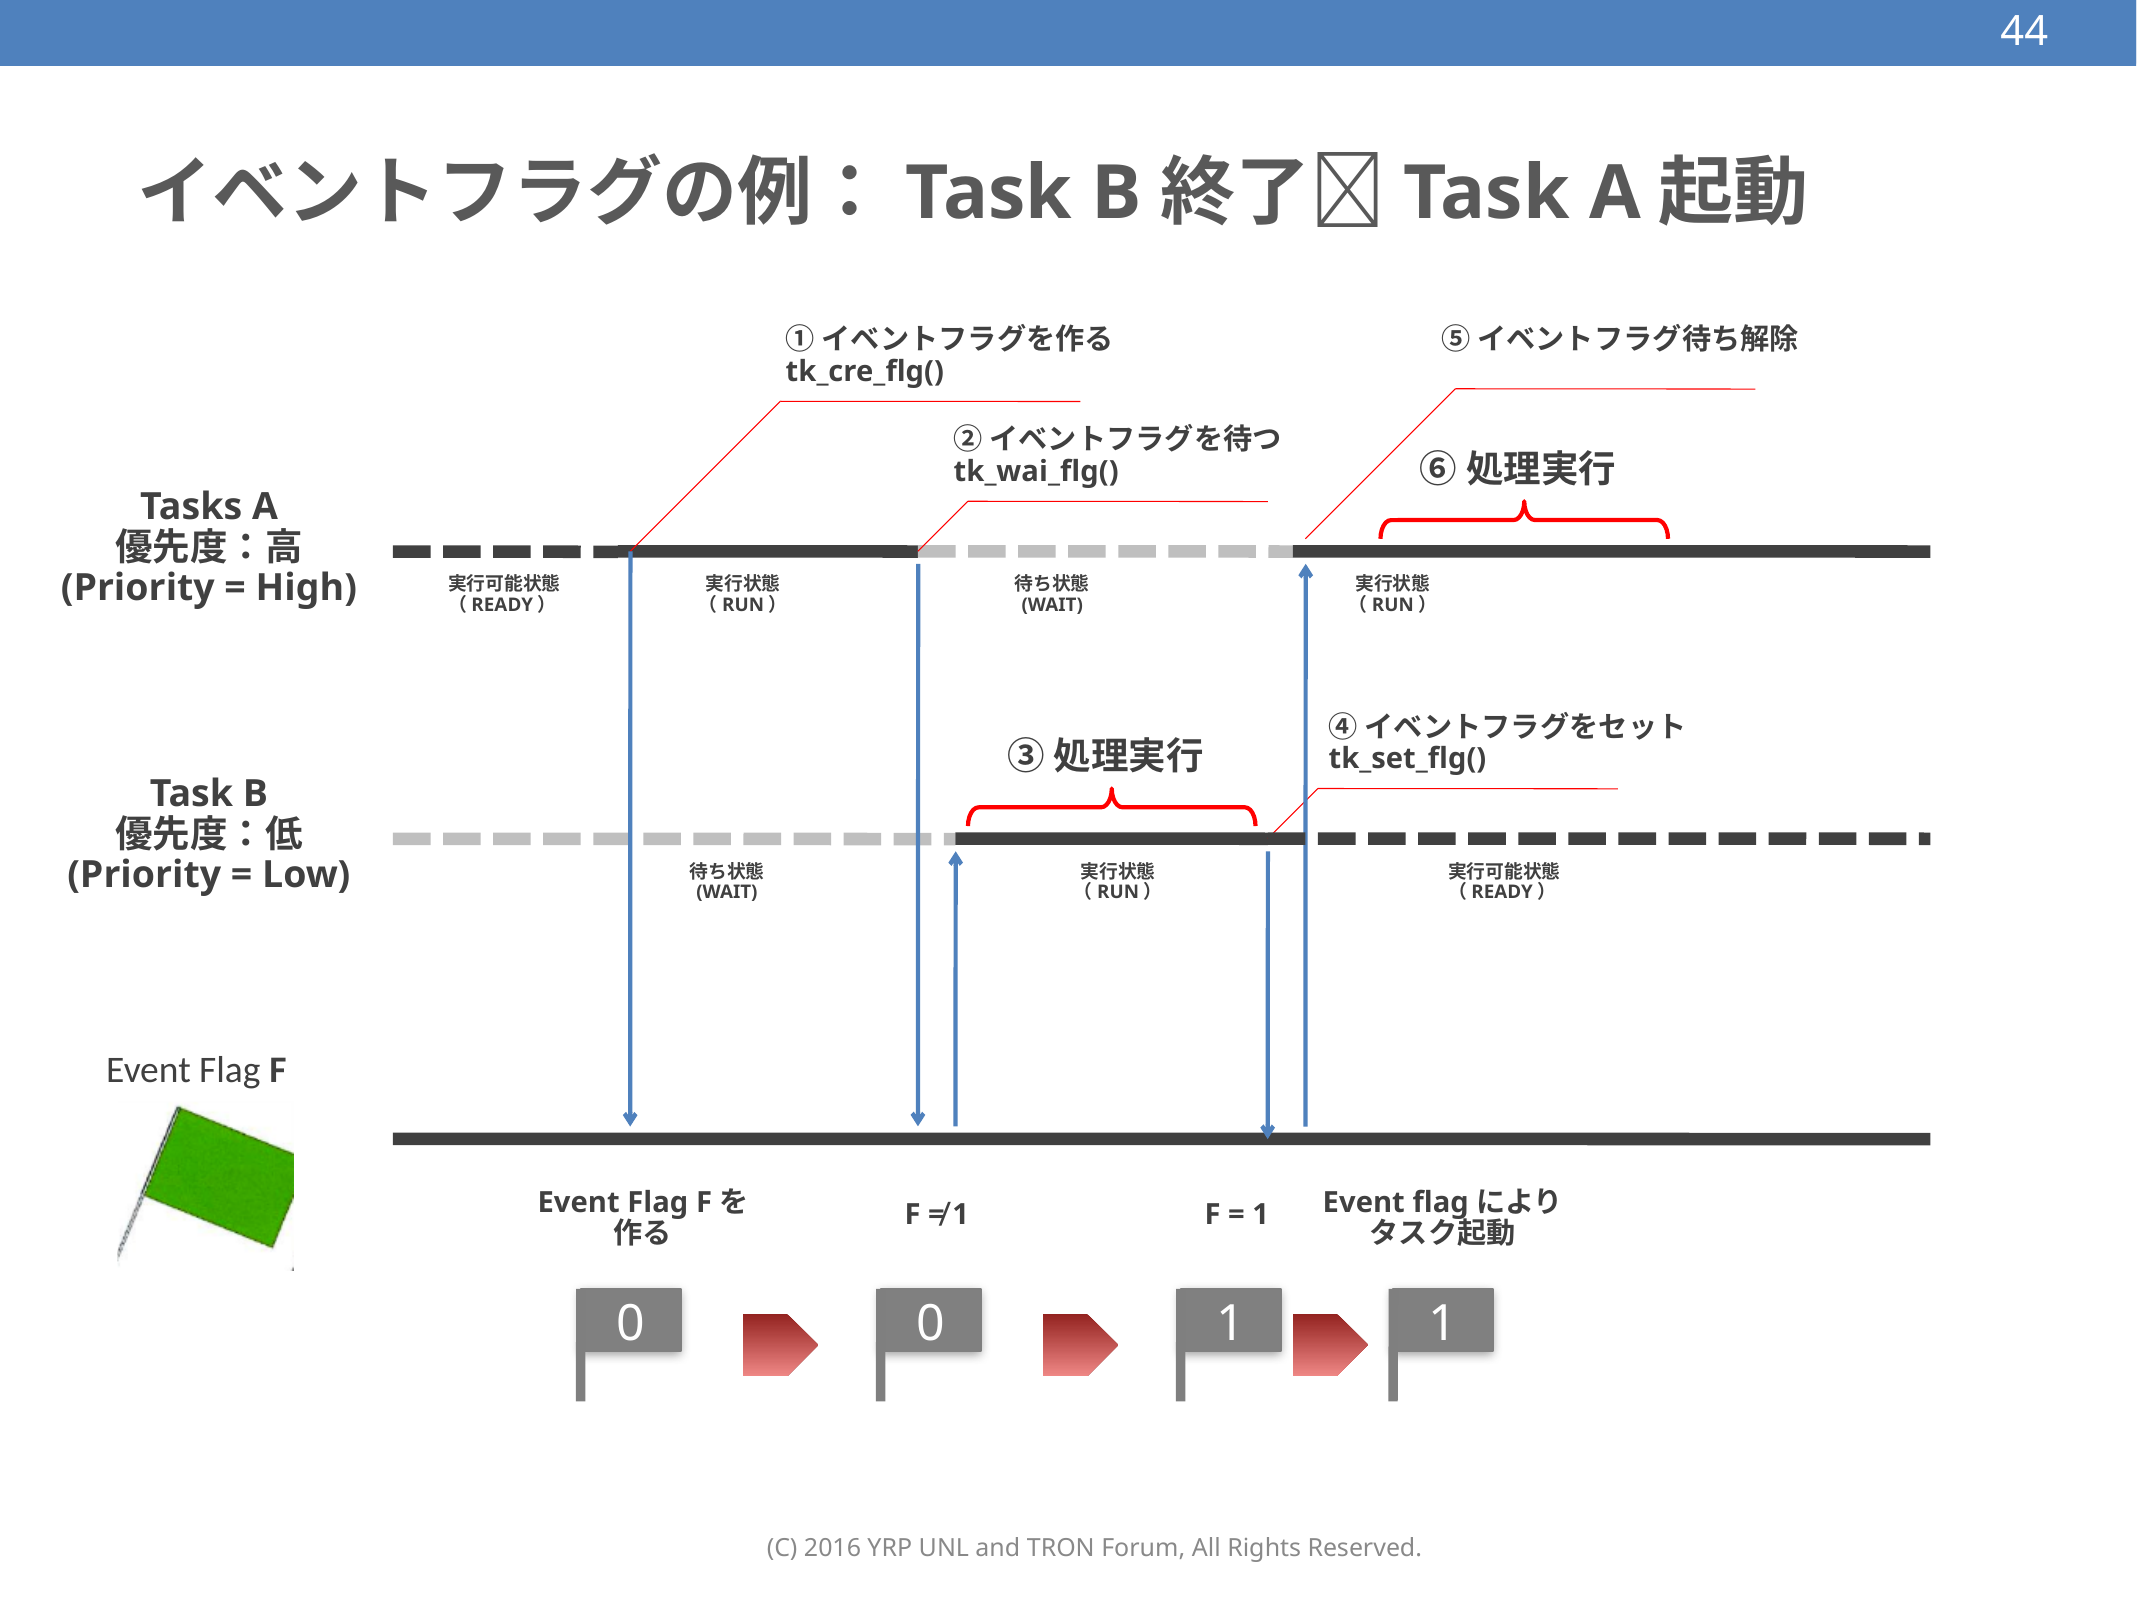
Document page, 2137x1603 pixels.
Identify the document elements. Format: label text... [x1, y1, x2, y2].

slide_number 44 [1940, 0, 2070, 64]
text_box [1392, 1288, 1494, 1402]
text_box F = 1 [1180, 1188, 1293, 1242]
picture [117, 1100, 295, 1272]
text_box 実行状態 （RUN） [1055, 857, 1181, 914]
text_box 待ち状態 (WAIT) [655, 856, 799, 914]
text_box [1043, 1313, 1119, 1377]
text_box 実行状態 （RUN） [680, 563, 806, 626]
text_box 実行状態 （RUN） [1330, 563, 1456, 626]
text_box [629, 400, 781, 552]
text_box ②イベントフラグを待つ tk_wai_flg() [965, 413, 1271, 499]
text_box Event Flag Fを 作る [517, 1176, 768, 1261]
text_box ④イベントフラグをセット tk_set_flg() [1340, 700, 1675, 786]
footer (C) 2016 YRP UNL and TRON Forum, All Rights Reserved. [117, 1517, 2073, 1577]
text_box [1179, 1288, 1282, 1402]
text_box Event flagにより タスク起動 [1305, 1176, 1581, 1261]
text_box F ≠ 1 [880, 1188, 993, 1242]
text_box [579, 1288, 682, 1402]
text_box [965, 786, 1258, 827]
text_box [1304, 388, 1456, 540]
text_box 実行可能状態（READY） [1430, 855, 1581, 914]
text_box 実行可能状態（READY） [430, 563, 581, 626]
text_box ⑤イベントフラグ待ち解除 [1453, 313, 1787, 367]
text_box [1461, 499, 1671, 539]
text_box Tasks A 優先度：高 (Priority = High) [50, 476, 369, 620]
text_box [1293, 1313, 1369, 1377]
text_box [1267, 788, 1319, 837]
text_box ③処理実行 [1017, 726, 1193, 789]
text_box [879, 1288, 982, 1402]
text_box ①イベントフラグを作る tk_cre_flg() [770, 313, 1115, 399]
text_box 待ち状態 (WAIT) [980, 564, 1124, 626]
text_box Task B 優先度：低 (Priority = Low) [50, 763, 369, 907]
title イベントフラグの例：Task B終了Task A起動 [116, 113, 2073, 264]
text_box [917, 500, 1269, 552]
text_box [743, 1313, 819, 1377]
text_box Event Flag F [92, 1038, 300, 1102]
text_box ⑥処理実行 [1462, 438, 1606, 502]
